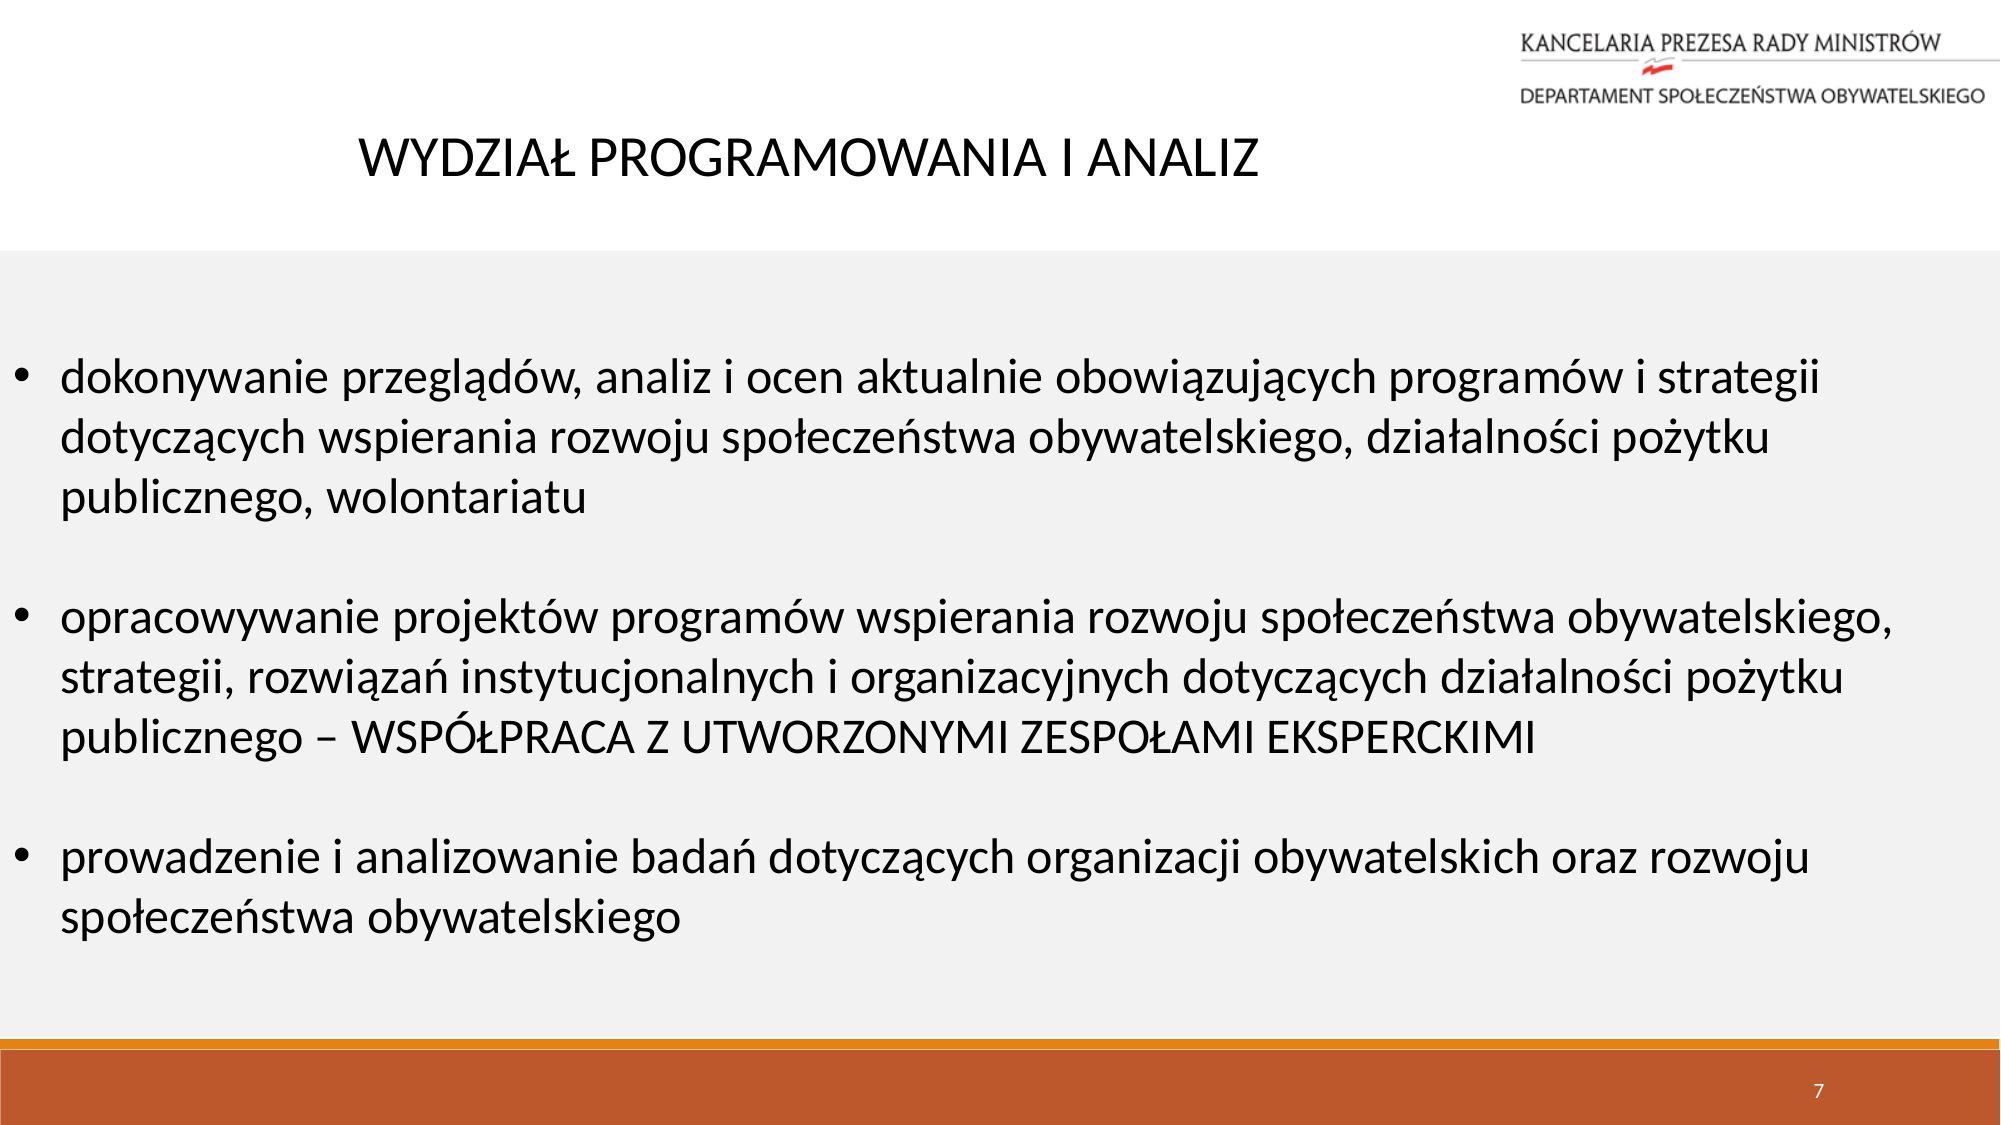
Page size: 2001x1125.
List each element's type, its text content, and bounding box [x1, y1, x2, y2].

picture [1508, 0, 2000, 120]
text_box dokonywanie przeglądów, analiz i ocen aktualnie obowiązujących programów i strategii dotyczących wspierania rozwoju społeczeństwa obywatelskiego, działalności pożytku publicznego, wolontariatu opracowywanie projektów programów wspierania rozwoju społeczeństwa obywatelskiego, strategii, rozwiązań instytucjonalnych i organizacyjnych dotyczących działalności pożytku publicznego – WSPÓŁPRACA Z UTWORZONYMI ZESPOŁAMI EKSPERCKIMI prowadzenie i analizowanie badań dotyczących organizacji obywatelskich oraz rozwoju społeczeństwa obywatelskiego [0, 249, 2000, 1038]
text_box WYDZIAŁ PROGRAMOWANIA I ANALIZ [90, 110, 1275, 196]
slide_number 7 [1624, 1059, 1840, 1120]
